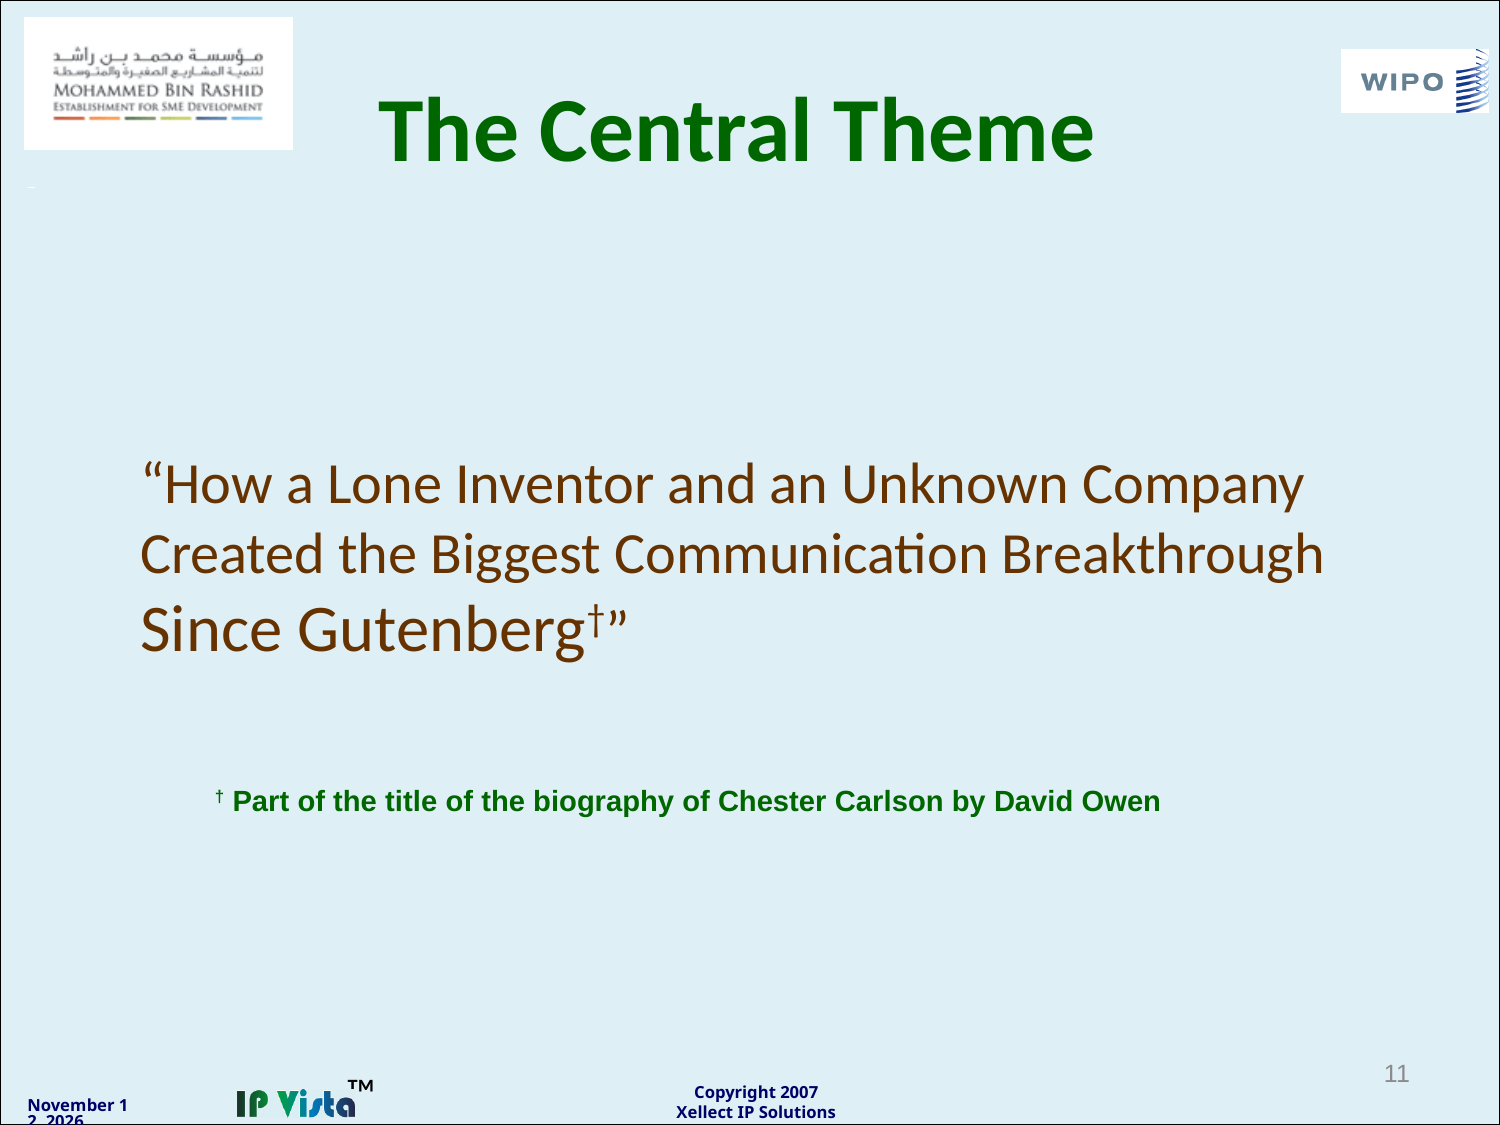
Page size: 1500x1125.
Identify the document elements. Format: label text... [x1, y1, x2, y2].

picture [24, 17, 293, 150]
list “How a Lone Inventor and an Unknown Company Created the Biggest Communication Breakthrough Since Gutenberg†” [125, 437, 1488, 750]
picture [237, 1089, 355, 1118]
slide_number 11 [1074, 1042, 1425, 1103]
text_box † Part of the title of the biography of Chester Carlson by David Owen [200, 774, 1213, 825]
title The Central Theme [62, 50, 1413, 200]
picture [1341, 49, 1489, 113]
